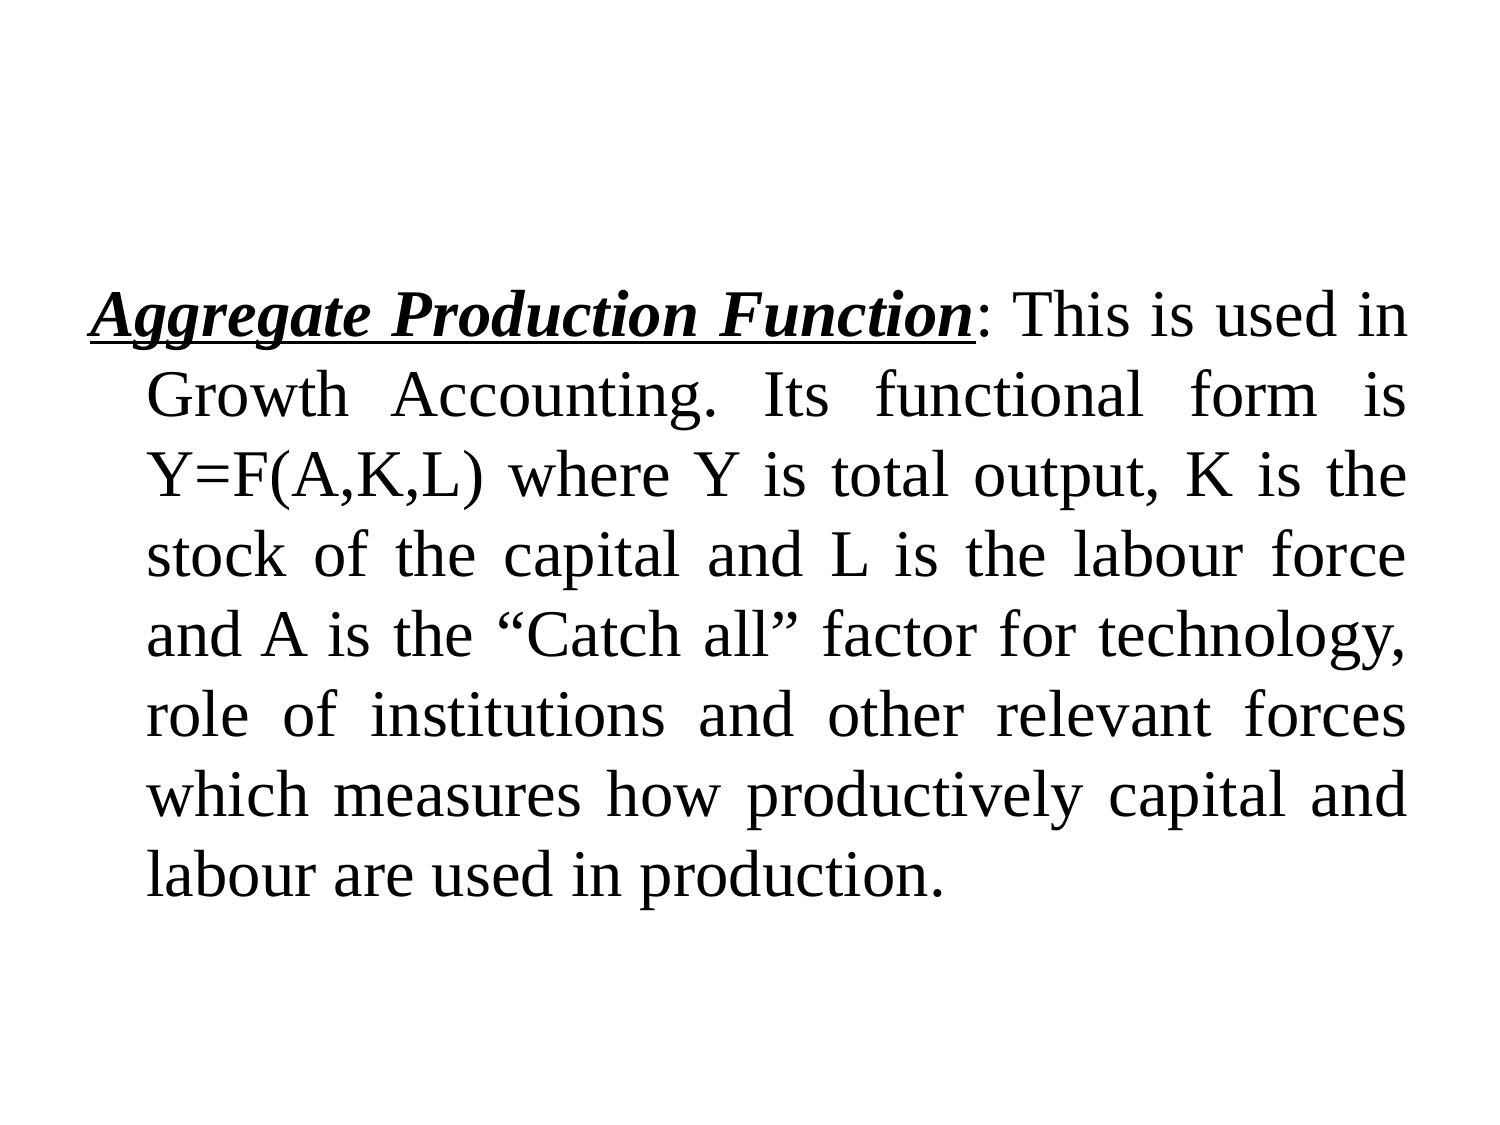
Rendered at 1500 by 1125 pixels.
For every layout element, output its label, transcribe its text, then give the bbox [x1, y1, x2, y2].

list Aggregate Production Function: This is used in Growth Accounting. Its functional form is Y=F(A,K,L) where Y is total output, K is the stock of the capital and L is the labour force and A is the “Catch all” factor for technology, role of institutions and other relevant forces which measures how productively capital and labour are used in production. [75, 262, 1425, 1005]
